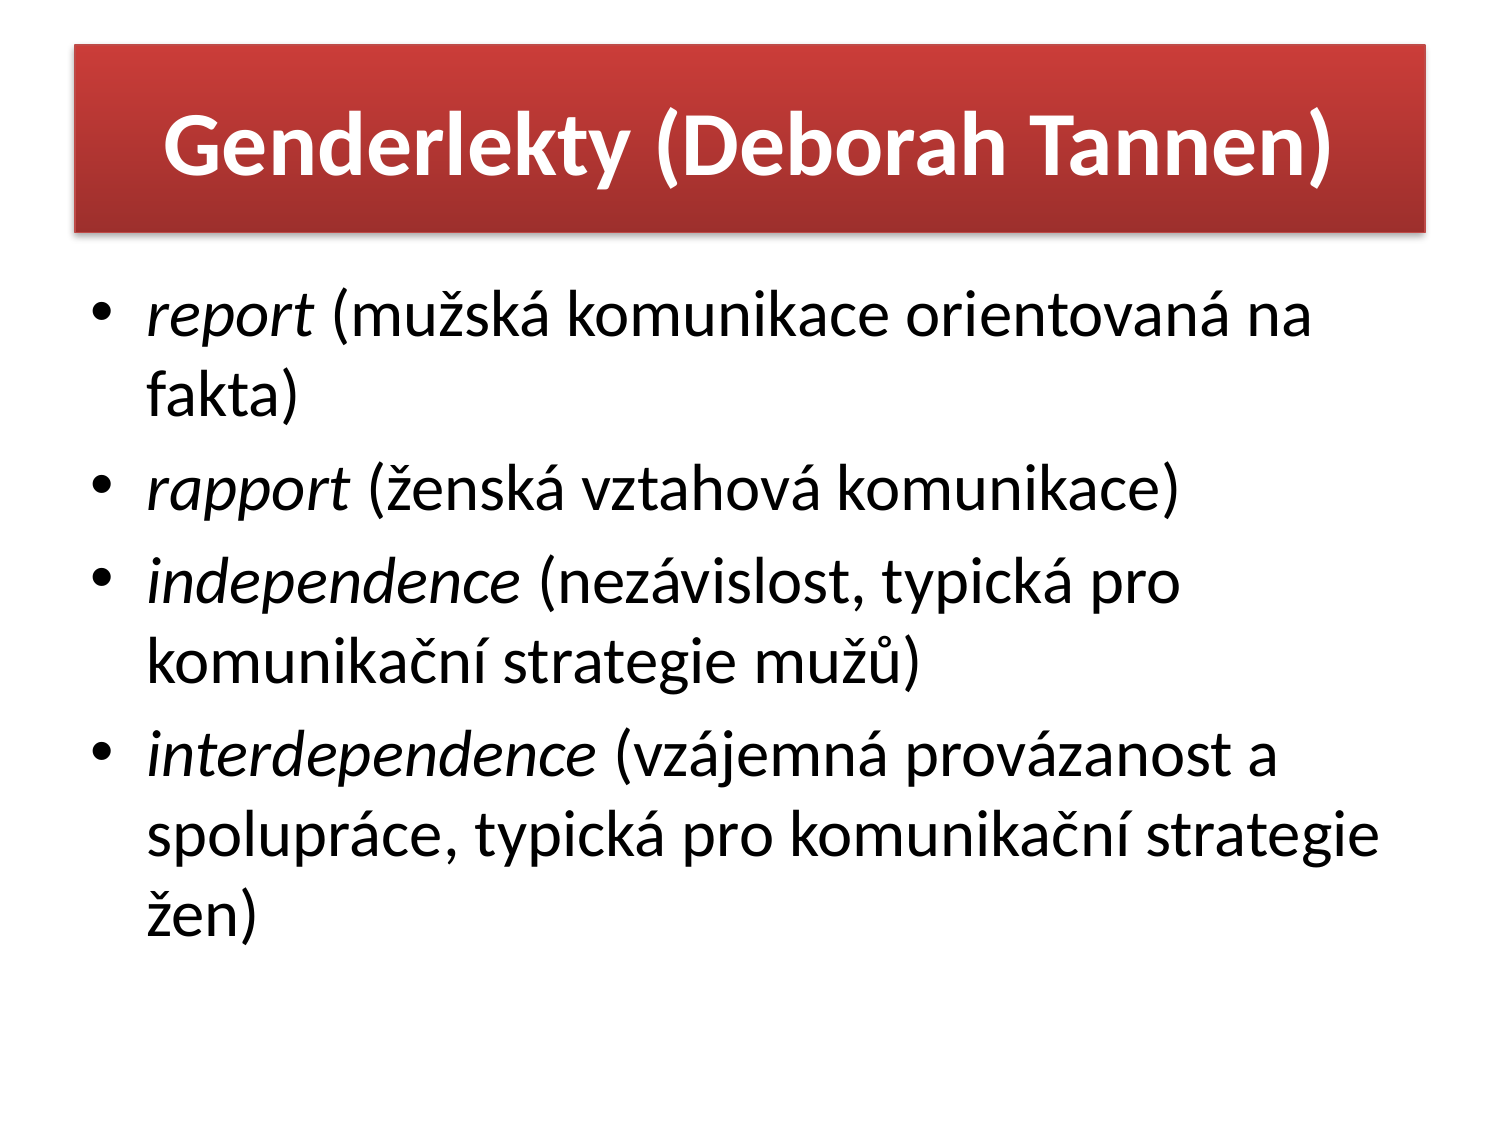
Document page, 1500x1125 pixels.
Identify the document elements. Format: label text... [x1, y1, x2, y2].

list report (mužská komunikace orientovaná na fakta) rapport (ženská vztahová komunikace) independence (nezávislost, typická pro komunikační strategie mužů) interdependence (vzájemná provázanost a spolupráce, typická pro komunikační strategie žen) [75, 262, 1425, 1005]
title Genderlekty (Deborah Tannen) [74, 44, 1426, 233]
